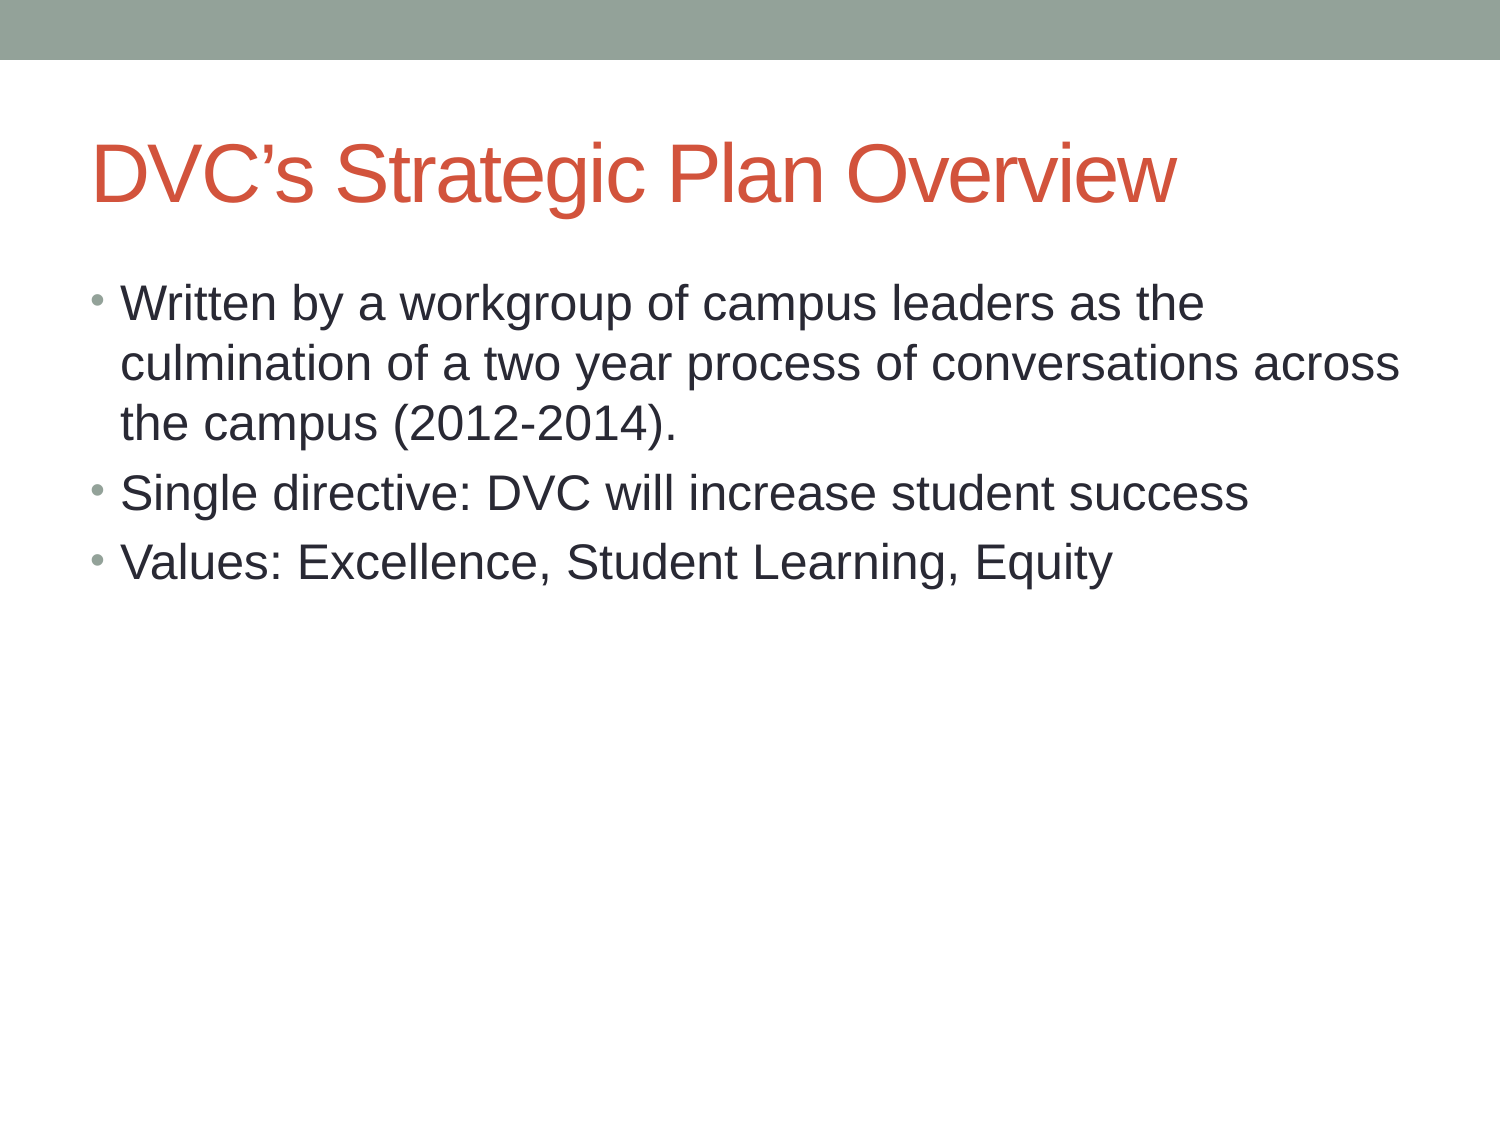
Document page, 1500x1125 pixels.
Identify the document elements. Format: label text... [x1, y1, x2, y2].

list Written by a workgroup of campus leaders as the culmination of a two year process of conversations across the campus (2012-2014). Single directive: DVC will increase student success Values: Excellence, Student Learning, Equity [75, 262, 1425, 1063]
title DVC’s Strategic Plan Overview [75, 87, 1425, 250]
